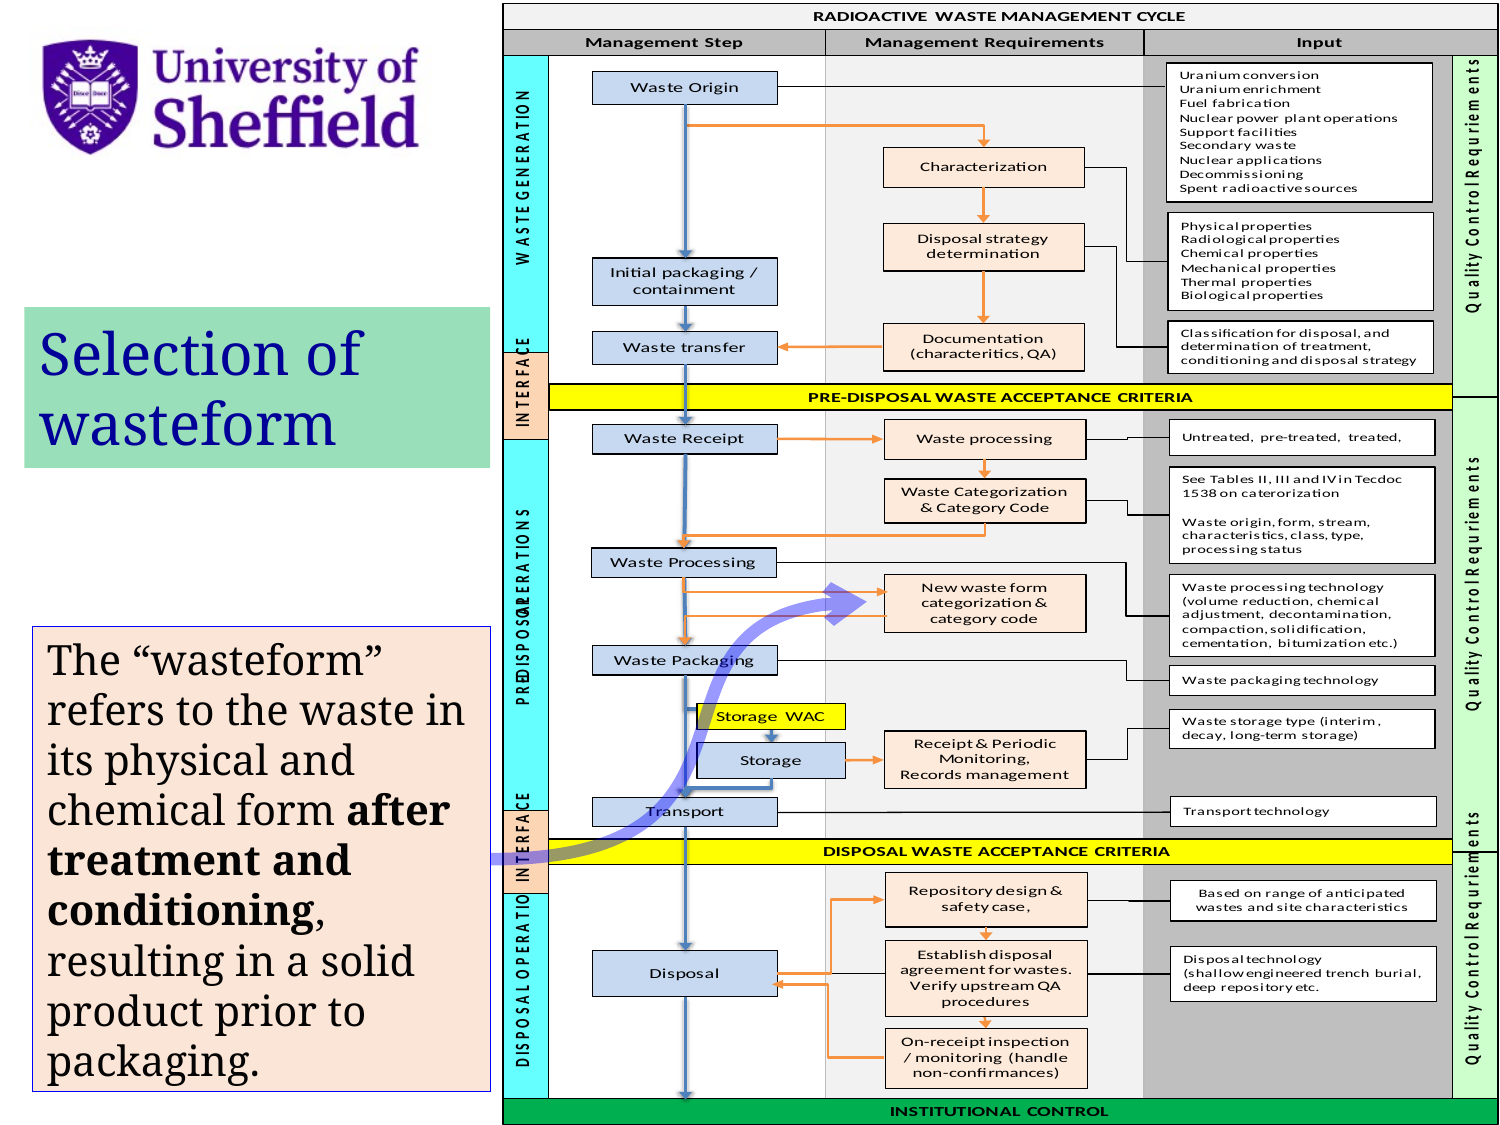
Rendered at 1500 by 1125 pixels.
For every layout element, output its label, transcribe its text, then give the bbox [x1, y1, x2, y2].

text_box Selection of wasteform [24, 307, 491, 468]
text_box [490, 601, 867, 862]
text_box The “wasteform” refers to the waste in its physical and chemical form after treatment and conditioning, resulting in a solid product prior to packaging. [32, 626, 491, 1092]
picture [496, 0, 1500, 1125]
picture [30, 26, 435, 161]
